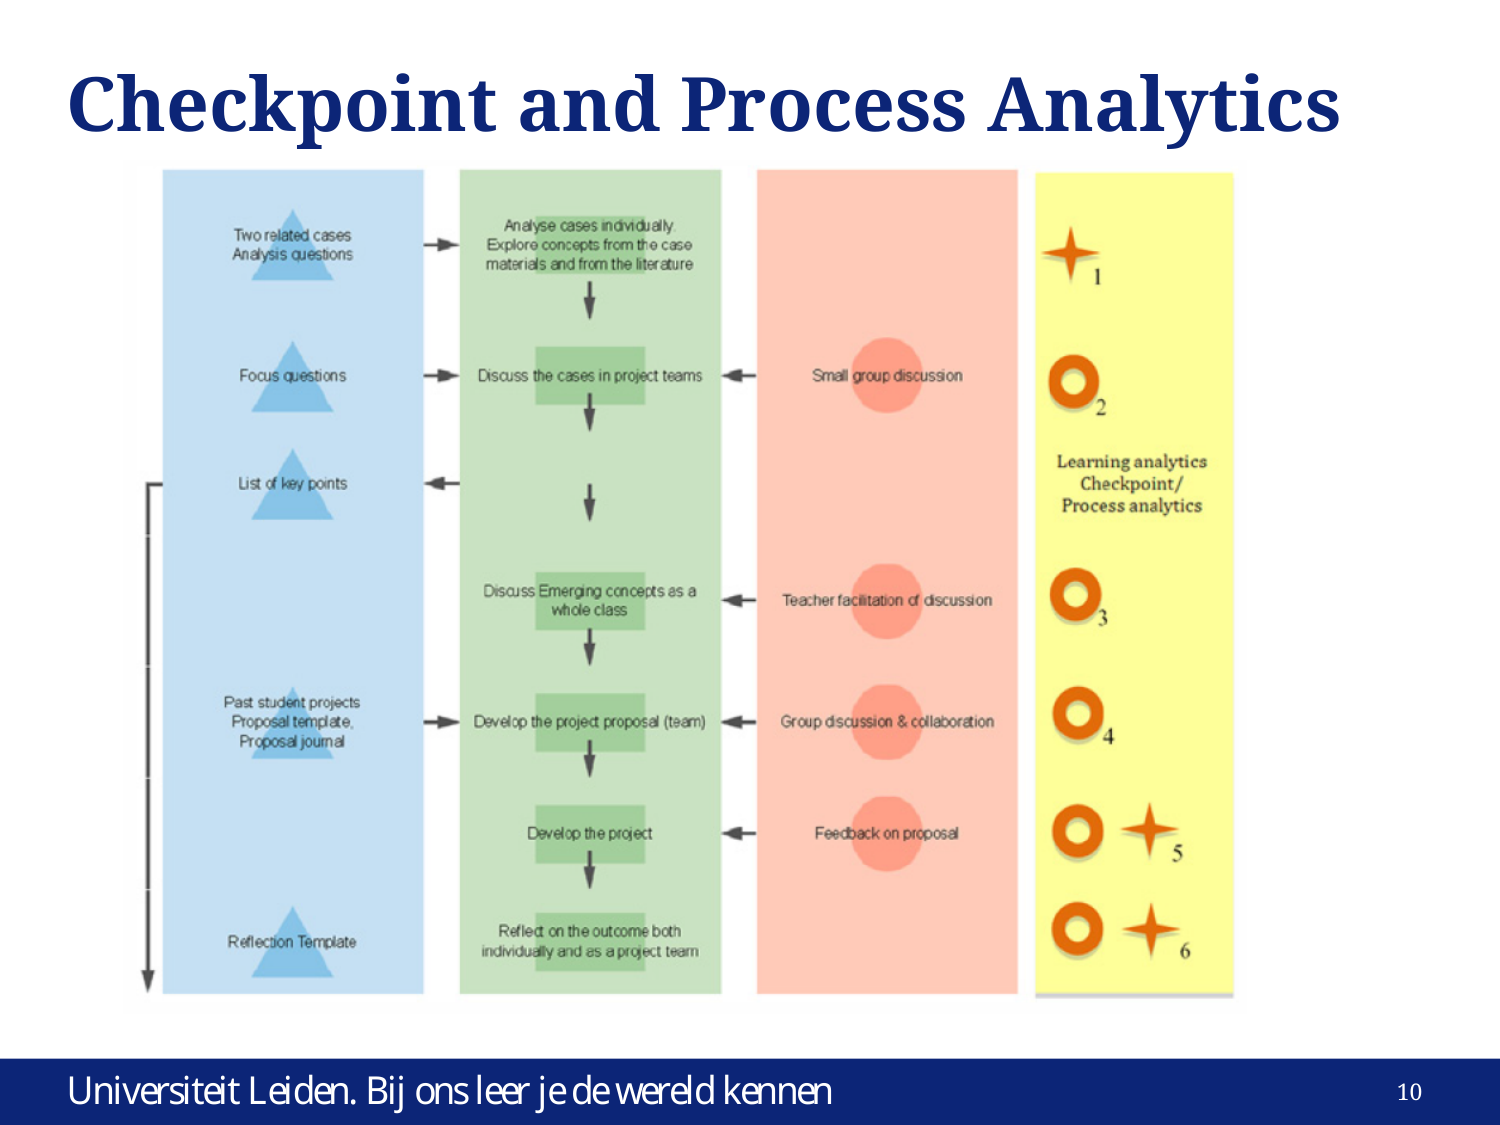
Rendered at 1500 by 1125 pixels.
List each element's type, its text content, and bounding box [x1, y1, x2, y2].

picture [123, 160, 1247, 1014]
title Checkpoint and Process Analytics [66, 66, 1434, 138]
